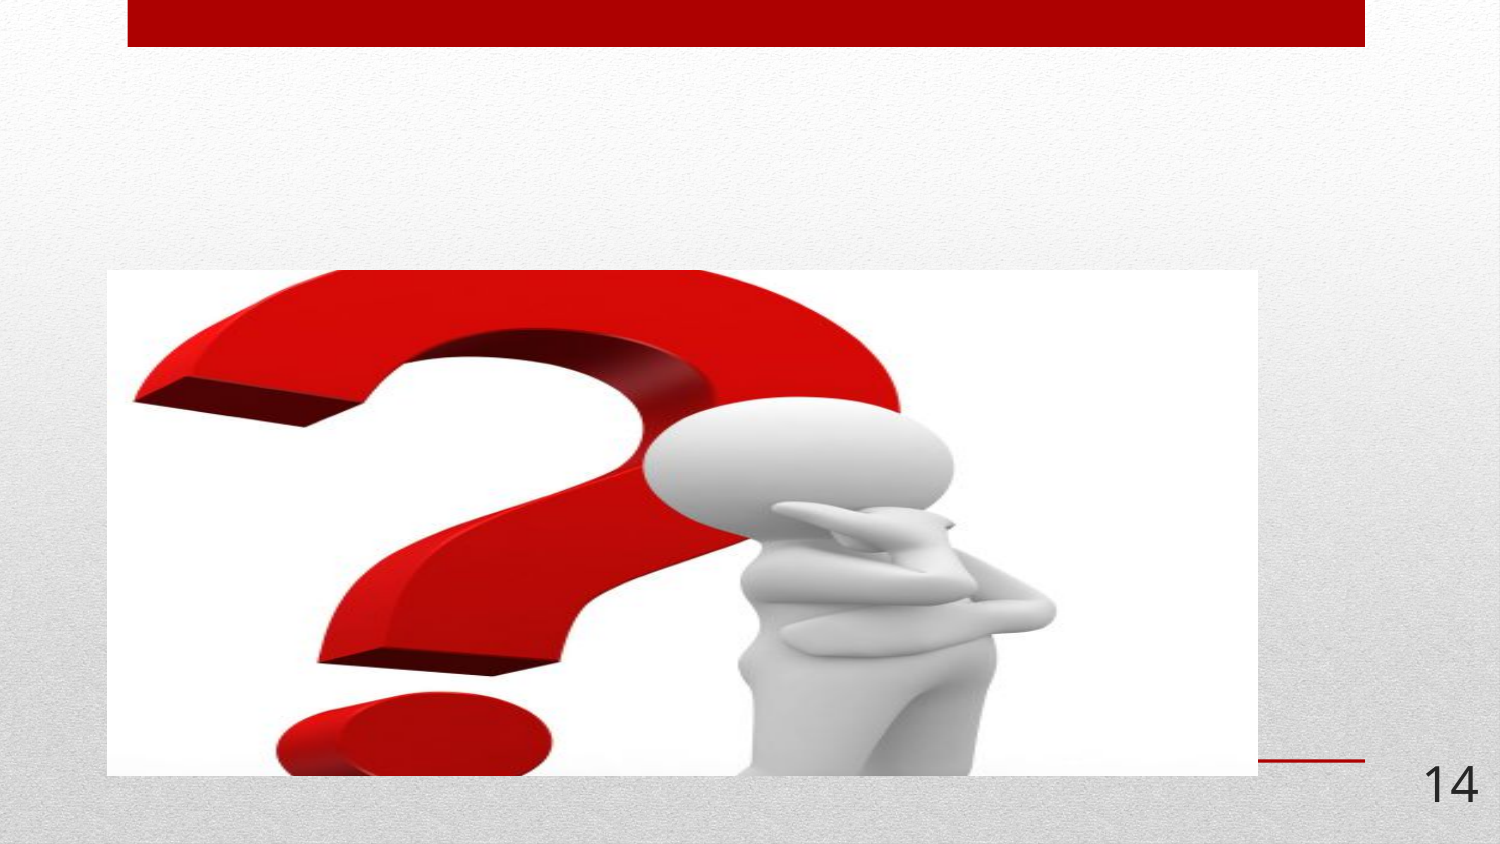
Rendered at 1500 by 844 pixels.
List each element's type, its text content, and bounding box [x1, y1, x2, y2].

slide_number 14 [1249, 760, 1494, 813]
picture [106, 269, 1259, 777]
